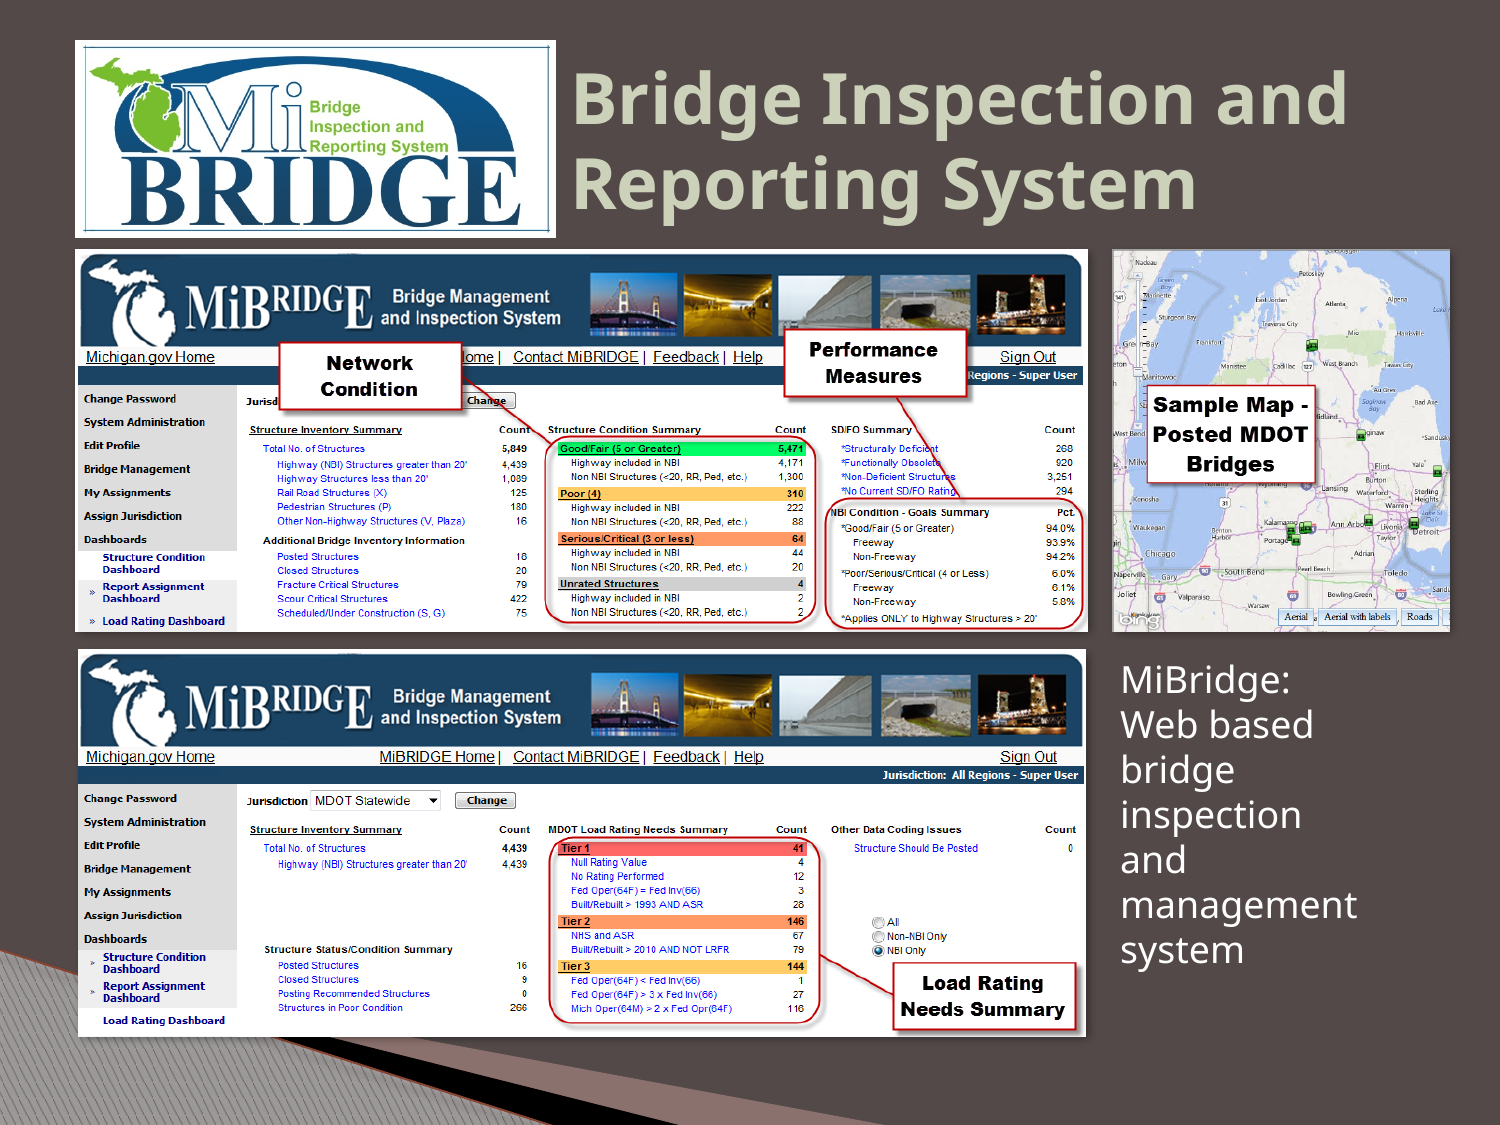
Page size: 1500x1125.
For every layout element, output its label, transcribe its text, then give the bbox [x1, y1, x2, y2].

picture [1112, 249, 1450, 632]
picture [74, 40, 556, 238]
list MiBridge: Web based bridge inspection and management system [1087, 648, 1388, 1028]
picture [74, 249, 1088, 632]
picture [78, 649, 1086, 1037]
title Bridge Inspection and Reporting System [560, 45, 1425, 233]
